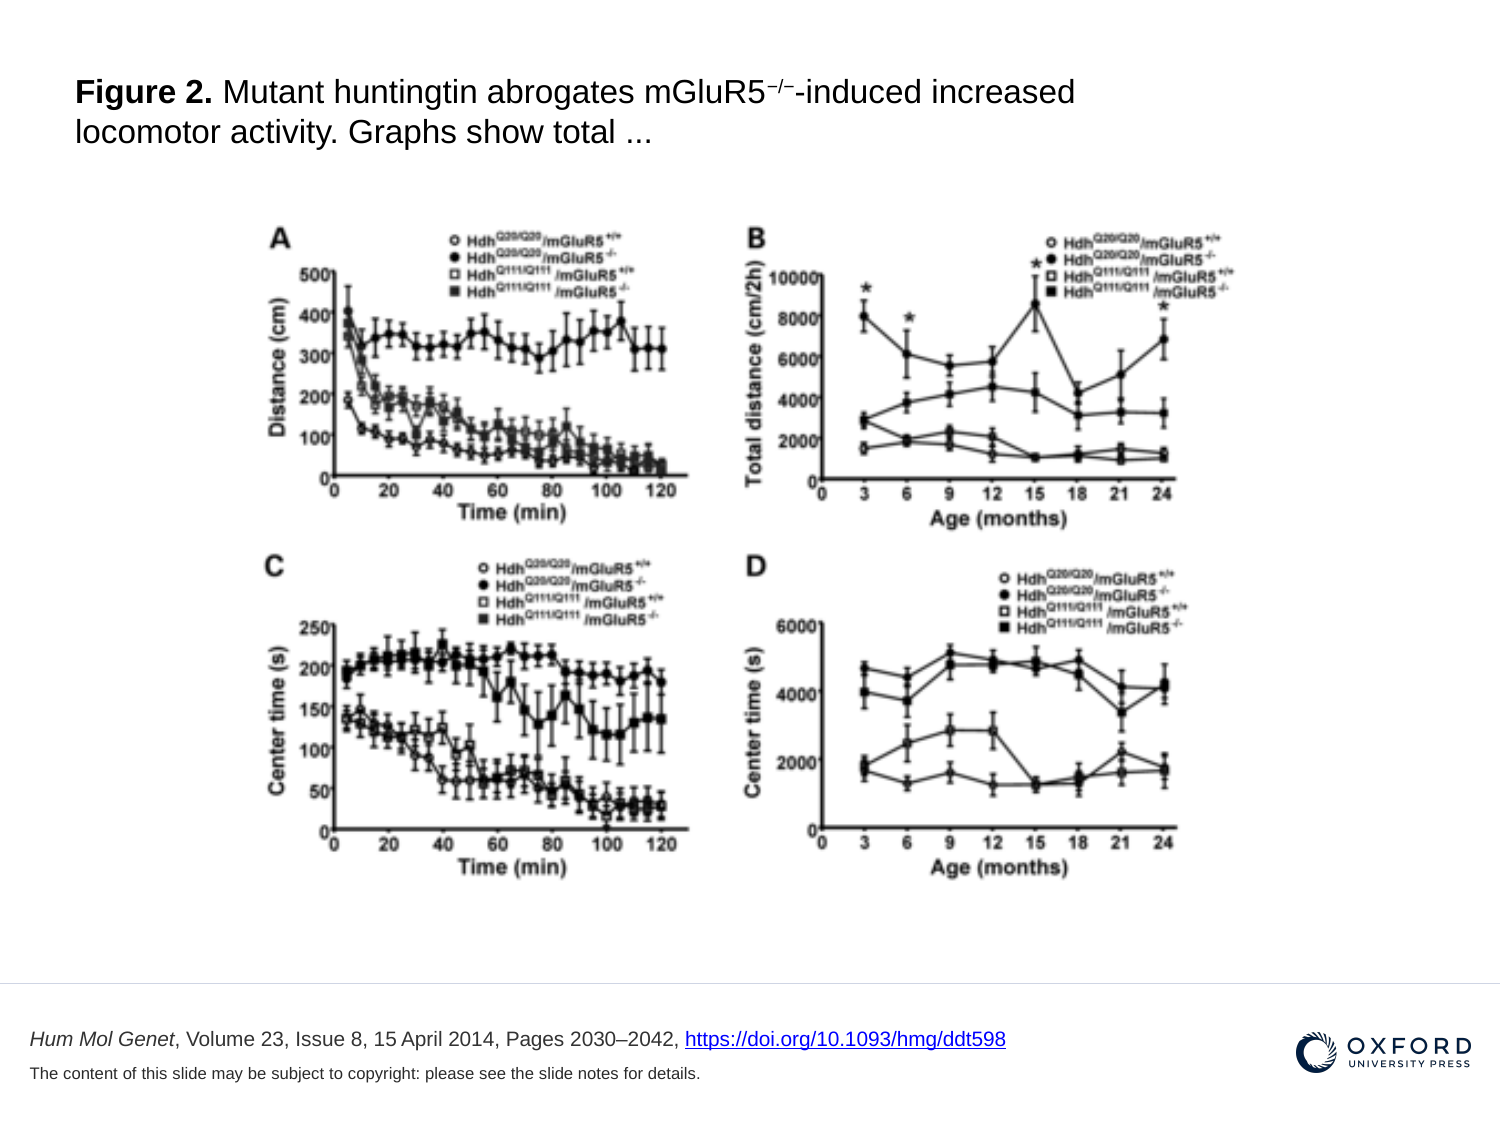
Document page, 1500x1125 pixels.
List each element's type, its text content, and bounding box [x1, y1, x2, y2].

title Figure 2. Mutant huntingtin abrogates mGluR5−/−-induced increased locomotor activity. Graphs show total ... [75, 69, 1078, 171]
footer Hum Mol Genet, Volume 23, Issue 8, 15 April 2014, Pages 2030–2042, https://doi.org/10.1093/hmg/ddt598 The content of this slide may be subject to copyright: please see the slide notes for details. [0, 983, 1260, 1125]
picture [1296, 1032, 1471, 1073]
picture [262, 224, 1238, 884]
